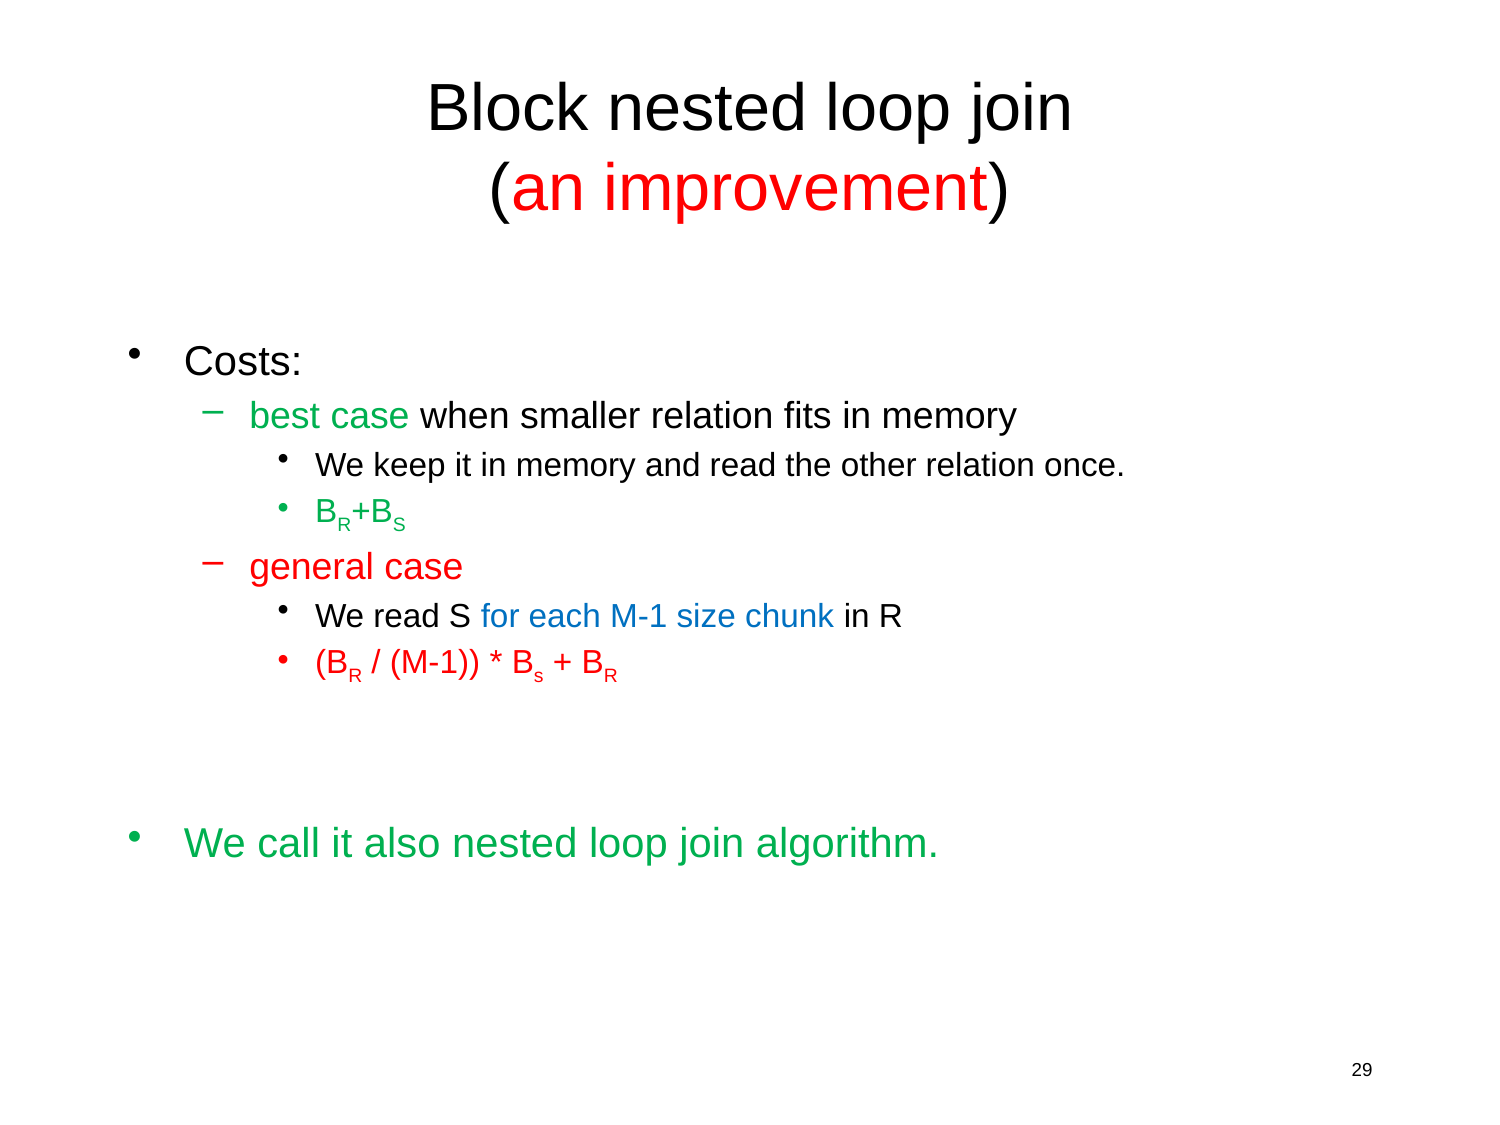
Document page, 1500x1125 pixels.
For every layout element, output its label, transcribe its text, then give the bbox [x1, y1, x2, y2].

list Costs: best case when smaller relation fits in memory We keep it in memory and read the other relation once. BR+BS general case We read S for each M-1 size chunk in R (BR / (M-1)) * Bs + BR We call it also nested loop join algorithm. [112, 326, 1388, 1025]
title Block nested loop join (an improvement) [112, 50, 1388, 238]
text_box 29 [1074, 1050, 1388, 1100]
